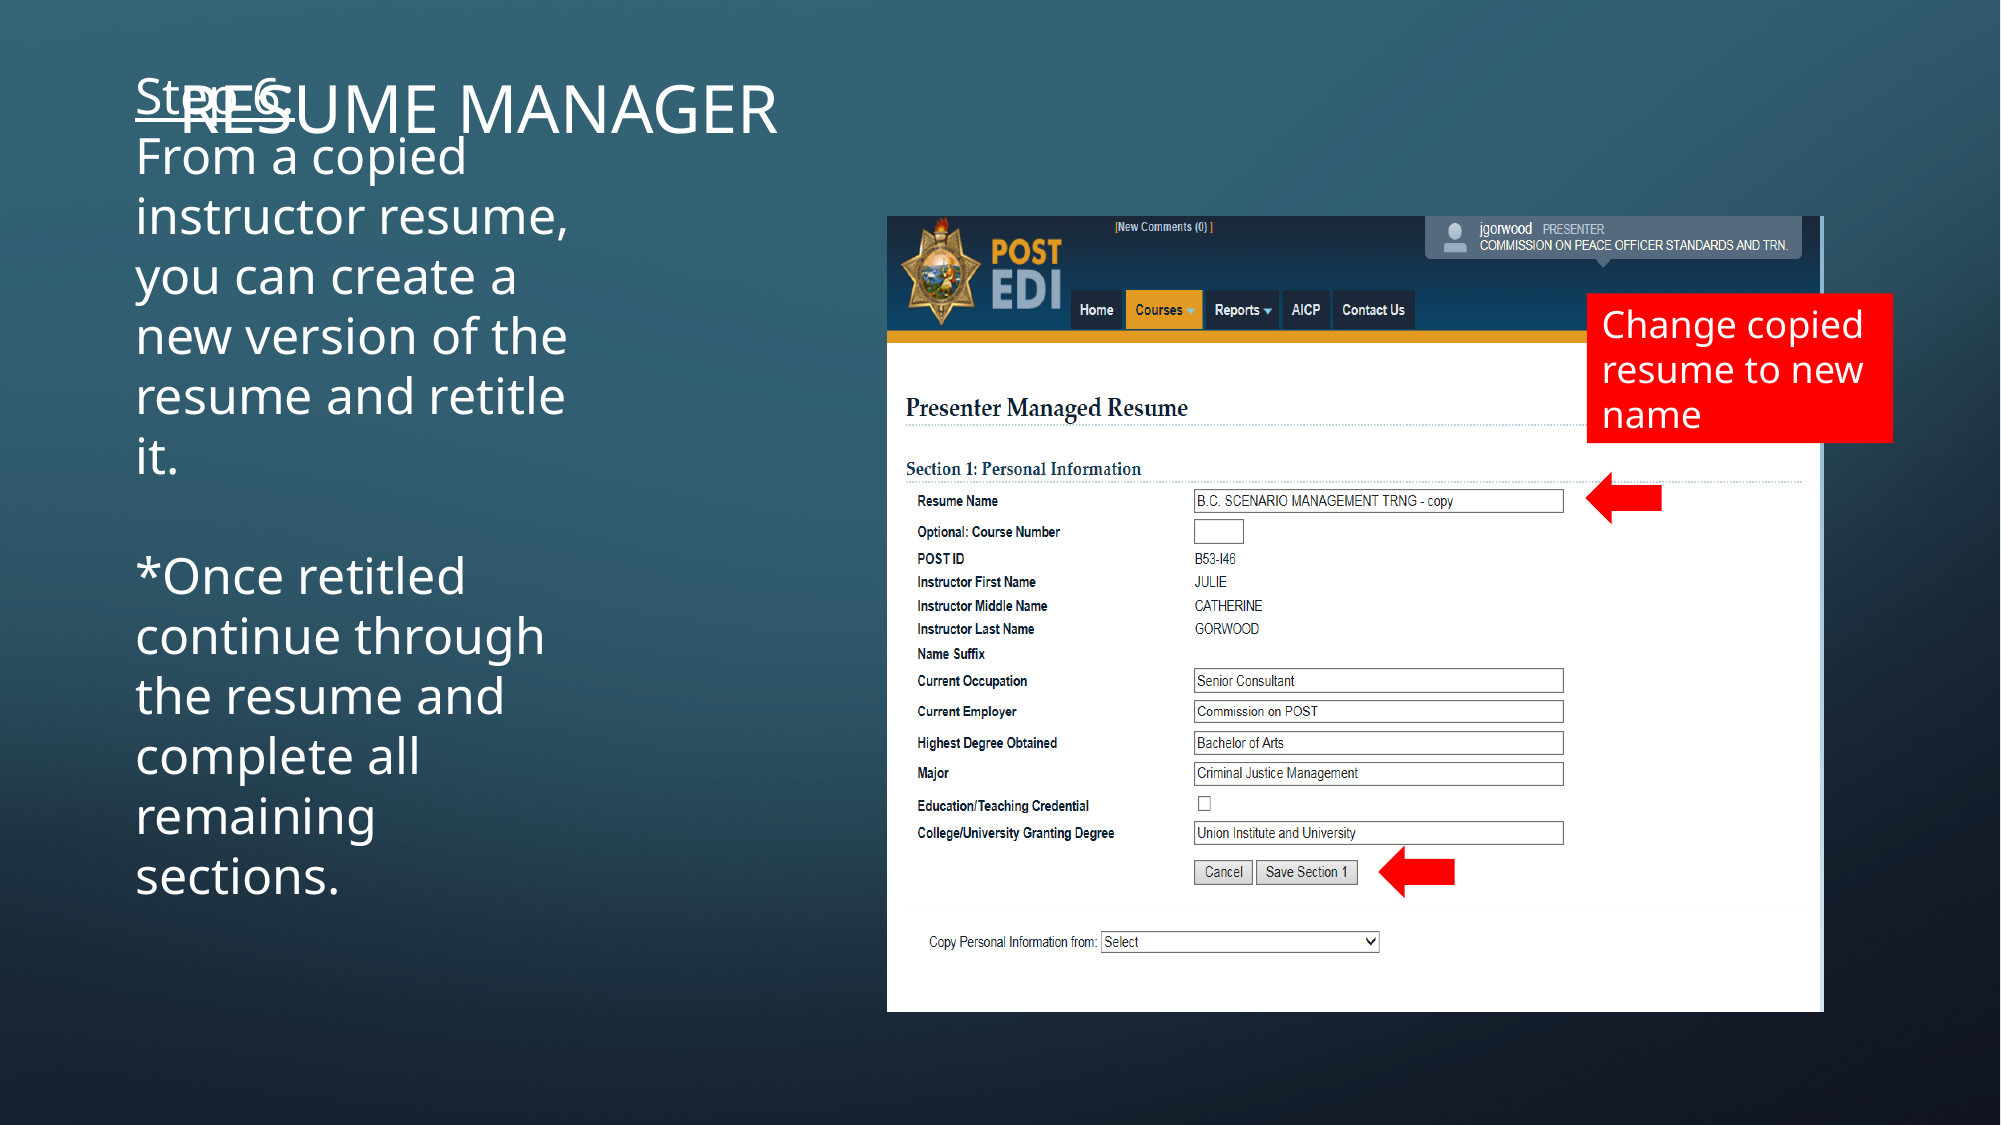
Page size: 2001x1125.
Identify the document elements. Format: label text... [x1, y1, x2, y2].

picture [887, 216, 1824, 1012]
title Step 6: From a copied instructor resume, you can create a new version of the resume and retitle it. *Once retitled continue through the resume and complete all remaining sections. [120, 256, 606, 972]
text_box Change copied resume to new name [1824, 293, 1894, 444]
text_box RESUME MANAGER [163, 59, 795, 154]
